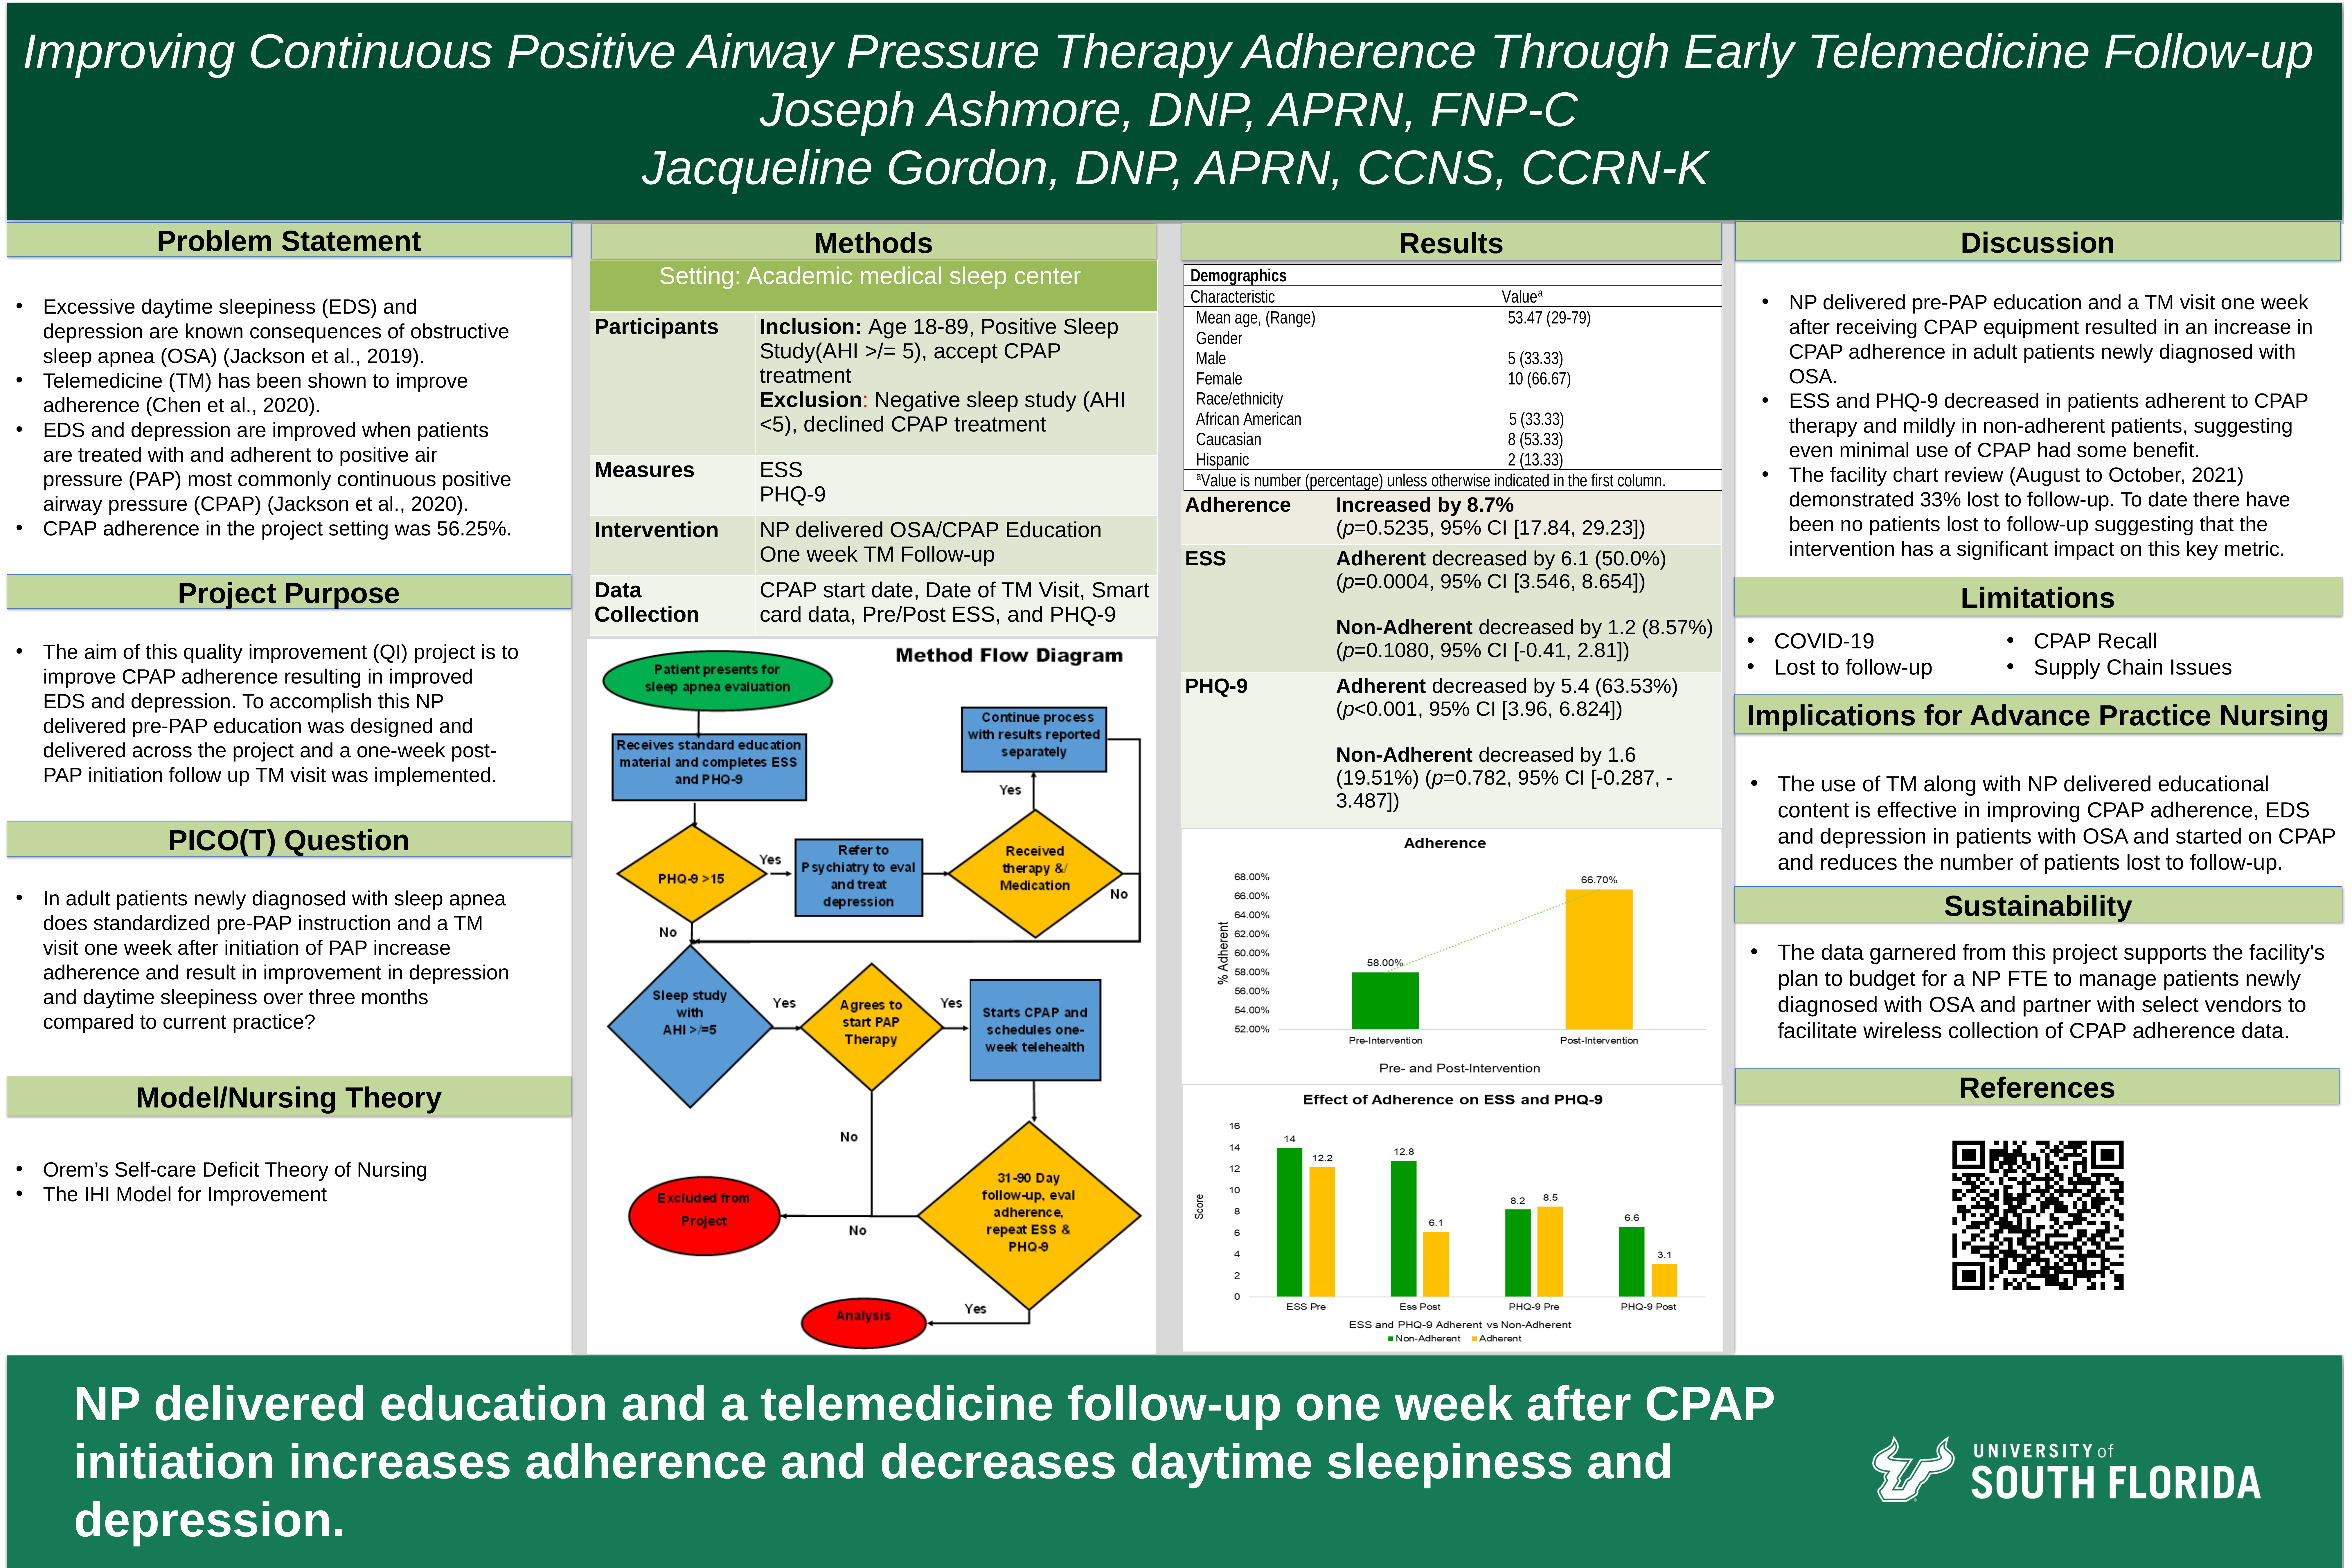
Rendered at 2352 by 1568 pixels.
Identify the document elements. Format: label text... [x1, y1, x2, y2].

text_box Methods [591, 224, 1156, 259]
text_box Results [1182, 223, 1722, 254]
table_cell Adherent decreased by 6.1 (50.0%) (p=0.0004, 95% CI [3.546, 8.654]) Non-Adherent decreased by 1.2 (8.57%) (p=0.1080, 95% CI [-0.41, 2.81]) [1332, 545, 1721, 672]
text_box CPAP Recall Supply Chain Issues [2002, 625, 2254, 681]
text_box COVID-19 Lost to follow-up [1743, 625, 1954, 681]
table_cell Participants [590, 313, 755, 455]
table_cell PHQ-9 [1181, 672, 1332, 828]
table_cell NP delivered OSA/CPAP Education One week TM Follow-up [756, 516, 1157, 575]
text_box NP delivered education and a telemedicine follow-up one week after CPAP initiation increases adherence and decreases daytime sleepiness and depression. [51, 1361, 1893, 1553]
text_box Problem Statement [7, 222, 572, 257]
text_box Excessive daytime sleepiness (EDS) and depression are known consequences of obstructive sleep apnea (OSA) (Jackson et al., 2019). Telemedicine (TM) has been shown to improve adherence (Chen et al., 2020). EDS and depression are improved when patients are treated with and adherent to positive air pressure (PAP) most commonly continuous positive airway pressure (CPAP) (Jackson et al., 2020). CPAP adherence in the project setting was 56.25%. The aim of this quality improvement (QI) project is to improve CPAP adherence resulting in improved EDS and depression. To accomplish this NP delivered pre-PAP education was designed and delivered across the project and a one-week post-PAP initiation follow up TM visit was implemented. In adult patients newly diagnosed with sleep apnea does standardized pre-PAP instruction and a TM visit one week after initiation of PAP increase adherence and result in improvement in depression and daytime sleepiness over three months compared to current practice? Orem’s Self-care Deficit Theory of Nursing The IHI Model for Improvement [11, 260, 524, 574]
text_box [572, 224, 1181, 1353]
table_cell Intervention [590, 516, 755, 575]
table_cell Inclusion: Age 18-89, Positive Sleep Study(AHI >/= 5), accept CPAP treatment Exclusion: Negative sleep study (AHI <5), declined CPAP treatment [756, 313, 1157, 455]
table_cell CPAP start date, Date of TM Visit, Smart card data, Pre/Post ESS, and PHQ-9 [756, 576, 1157, 635]
text_box [1722, 495, 1735, 1353]
picture [1181, 828, 1724, 1353]
text_box Excessive daytime sleepiness (EDS) and depression are known consequences of obstructive sleep apnea (OSA) (Jackson et al., 2019). Telemedicine (TM) has been shown to improve adherence (Chen et al., 2020). EDS and depression are improved when patients are treated with and adherent to positive air pressure (PAP) most commonly continuous positive airway pressure (CPAP) (Jackson et al., 2020). CPAP adherence in the project setting was 56.25%. The aim of this quality improvement (QI) project is to improve CPAP adherence resulting in improved EDS and depression. To accomplish this NP delivered pre-PAP education was designed and delivered across the project and a one-week post-PAP initiation follow up TM visit was implemented. In adult patients newly diagnosed with sleep apnea does standardized pre-PAP instruction and a TM visit one week after initiation of PAP increase adherence and result in improvement in depression and daytime sleepiness over three months compared to current practice? Orem’s Self-care Deficit Theory of Nursing The IHI Model for Improvement [11, 612, 524, 820]
text_box Improving Continuous Positive Airway Pressure Therapy Adherence Through Early Telemedicine Follow-up Joseph Ashmore, DNP, APRN, FNP-C Jacqueline Gordon, DNP, APRN, CCNS, CCRN-K [0, 17, 2342, 196]
picture [1872, 1436, 2261, 1502]
picture [1172, 254, 1774, 492]
table_cell Adherent decreased by 5.4 (63.53%) (p<0.001, 95% CI [3.96, 6.824]) Non-Adherent decreased by 1.6 (19.51%) (p=0.782, 95% CI [-0.287, -3.487]) [1332, 672, 1721, 828]
picture [587, 639, 1156, 1354]
table_header Increased by 8.7% (p=0.5235, 95% CI [17.84, 29.23]) [1332, 495, 1721, 544]
text_box Excessive daytime sleepiness (EDS) and depression are known consequences of obstructive sleep apnea (OSA) (Jackson et al., 2019). Telemedicine (TM) has been shown to improve adherence (Chen et al., 2020). EDS and depression are improved when patients are treated with and adherent to positive air pressure (PAP) most commonly continuous positive airway pressure (CPAP) (Jackson et al., 2020). CPAP adherence in the project setting was 56.25%. The aim of this quality improvement (QI) project is to improve CPAP adherence resulting in improved EDS and depression. To accomplish this NP delivered pre-PAP education was designed and delivered across the project and a one-week post-PAP initiation follow up TM visit was implemented. In adult patients newly diagnosed with sleep apnea does standardized pre-PAP instruction and a TM visit one week after initiation of PAP increase adherence and result in improvement in depression and daytime sleepiness over three months compared to current practice? Orem’s Self-care Deficit Theory of Nursing The IHI Model for Improvement [11, 859, 524, 1076]
table_cell ESS [1181, 545, 1332, 672]
text_box [1723, 224, 1734, 254]
table_header Adherence [1181, 495, 1332, 544]
text_box References [1735, 1068, 2340, 1104]
text_box [7, 3, 2342, 221]
text_box The use of TM along with NP delivered educational content is effective in improving CPAP adherence, EDS and depression in patients with OSA and started on CPAP and reduces the number of patients lost to follow-up. [1746, 767, 2348, 876]
text_box PICO(T) Question [7, 821, 571, 857]
text_box NP delivered pre-PAP education and a TM visit one week after receiving CPAP equipment resulted in an increase in CPAP adherence in adult patients newly diagnosed with OSA. ESS and PHQ-9 decreased in patients adherent to CPAP therapy and mildly in non-adherent patients, suggesting even minimal use of CPAP had some benefit. The facility chart review (August to October, 2021) demonstrated 33% lost to follow-up. To date there have been no patients lost to follow-up suggesting that the intervention has a significant impact on this key metric. [1757, 264, 2333, 576]
text_box Limitations [1734, 577, 2342, 616]
table_cell ESS PHQ-9 [756, 456, 1157, 515]
text_box Model/Nursing Theory [7, 1076, 571, 1116]
table_cell Data Collection [590, 576, 755, 635]
text_box Project Purpose [7, 574, 571, 609]
text_box NP delivered pre-PAP education and a TM visit one week after receiving CPAP equipment resulted in an increase in CPAP adherence in adult patients newly diagnosed with OSA. ESS and PHQ-9 decreased in patients adherent to CPAP therapy and mildly in non-adherent patients, suggesting even minimal use of CPAP had some benefit. The facility chart review (August to October, 2021) demonstrated 33% lost to follow-up. To date there have been no patients lost to follow-up suggesting that the intervention has a significant impact on this key metric. [1757, 619, 2333, 671]
table_cell Measures [590, 456, 755, 515]
text_box Discussion [1735, 221, 2341, 261]
text_box Excessive daytime sleepiness (EDS) and depression are known consequences of obstructive sleep apnea (OSA) (Jackson et al., 2019). Telemedicine (TM) has been shown to improve adherence (Chen et al., 2020). EDS and depression are improved when patients are treated with and adherent to positive air pressure (PAP) most commonly continuous positive airway pressure (CPAP) (Jackson et al., 2020). CPAP adherence in the project setting was 56.25%. The aim of this quality improvement (QI) project is to improve CPAP adherence resulting in improved EDS and depression. To accomplish this NP delivered pre-PAP education was designed and delivered across the project and a one-week post-PAP initiation follow up TM visit was implemented. In adult patients newly diagnosed with sleep apnea does standardized pre-PAP instruction and a TM visit one week after initiation of PAP increase adherence and result in improvement in depression and daytime sleepiness over three months compared to current practice? Orem’s Self-care Deficit Theory of Nursing The IHI Model for Improvement [11, 1119, 524, 1239]
text_box Sustainability [1734, 886, 2342, 922]
picture [1943, 1132, 2133, 1298]
text_box Implications for Advance Practice Nursing [1734, 694, 2342, 733]
table_header Setting: Academic medical sleep center [590, 260, 1157, 311]
text_box The data garnered from this project supports the facility's plan to budget for a NP FTE to manage patients newly diagnosed with OSA and partner with select vendors to facilitate wireless collection of CPAP adherence data. [1746, 936, 2352, 1045]
text_box [7, 1355, 2342, 1568]
